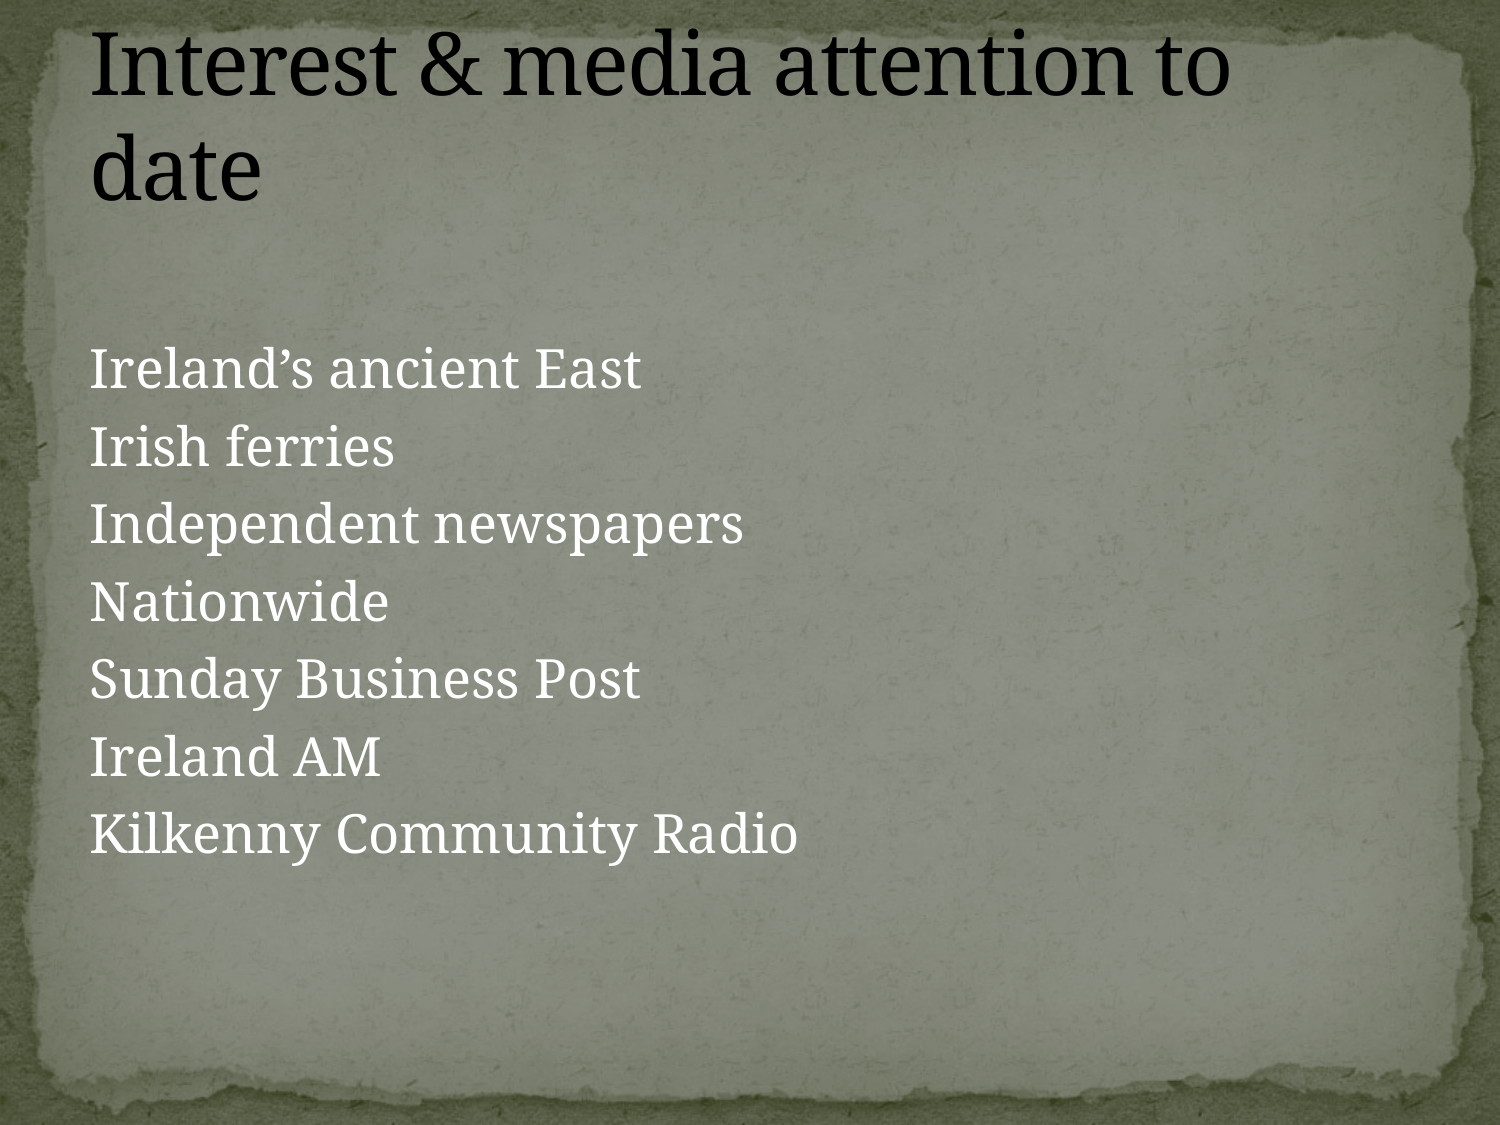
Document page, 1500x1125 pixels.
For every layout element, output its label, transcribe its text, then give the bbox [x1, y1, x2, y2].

title Interest & media attention to date [74, 24, 1425, 225]
list Ireland’s ancient East Irish ferries Independent newspapers Nationwide Sunday Business Post Ireland AM Kilkenny Community Radio [75, 249, 1425, 1000]
